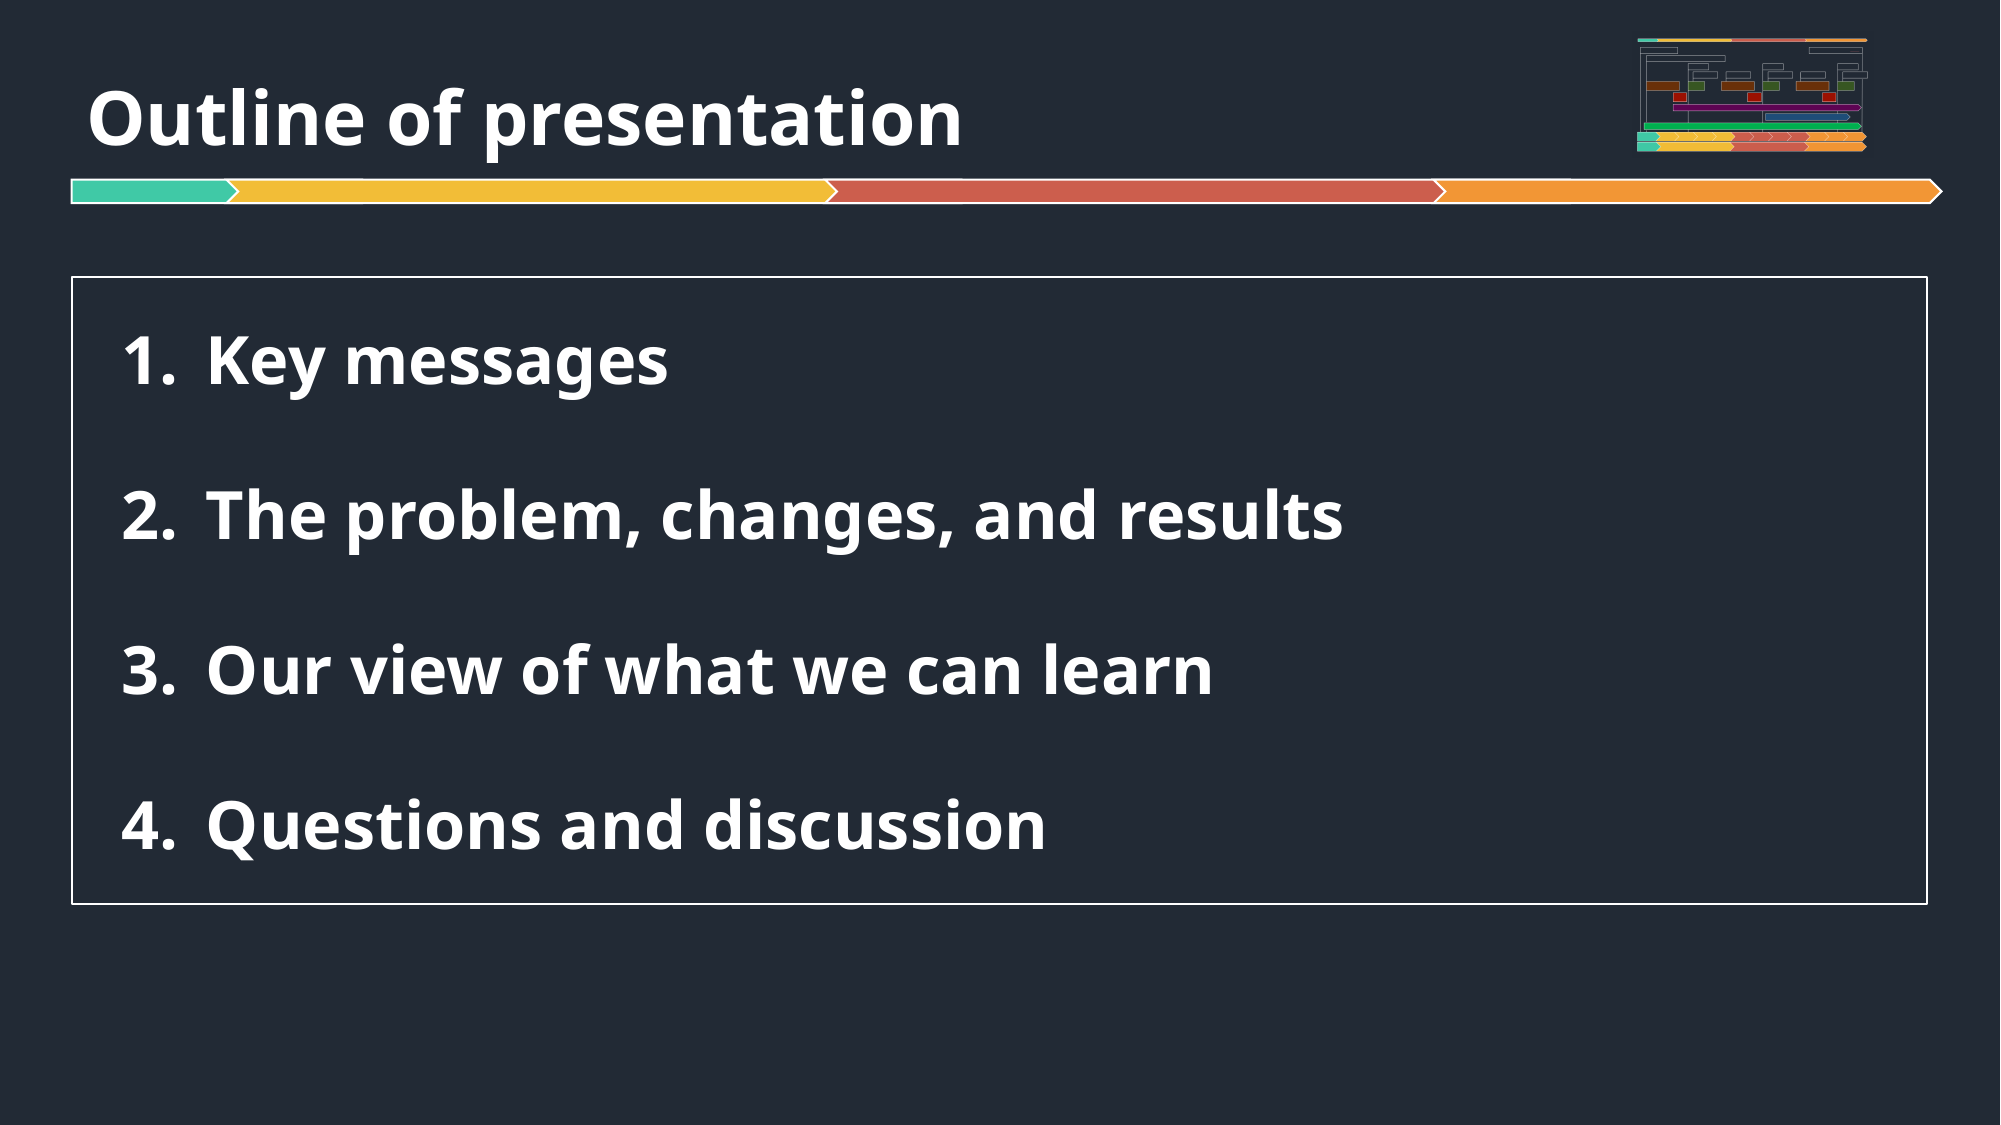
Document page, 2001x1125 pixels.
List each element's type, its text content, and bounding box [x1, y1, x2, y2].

picture [1632, 31, 1874, 158]
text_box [71, 155, 1942, 228]
text_box Key messages The problem, changes, and results Our view of what we can learn Questions and discussion [71, 276, 1927, 905]
text_box Outline of presentation [71, 62, 1632, 155]
